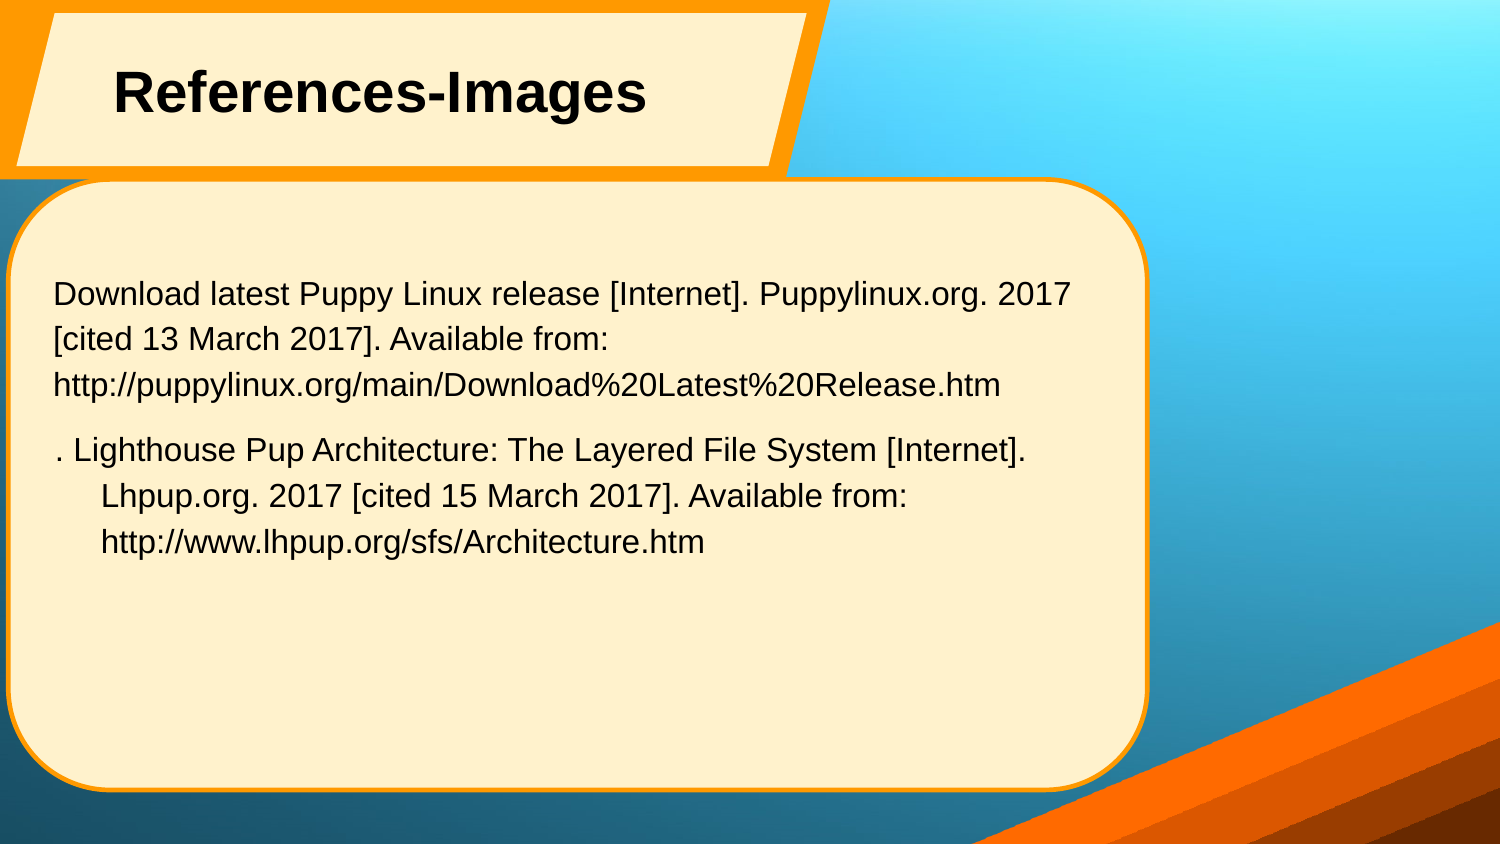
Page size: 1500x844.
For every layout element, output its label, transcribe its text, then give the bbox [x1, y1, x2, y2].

text_box References-Images [16, 13, 807, 167]
picture [0, 0, 1500, 844]
text_box Download latest Puppy Linux release [Internet]. Puppylinux.org. 2017 [cited 13 March 2017]. Available from: http://puppylinux.org/main/Download%20Latest%20Release.htm . Lighthouse Pup Architecture: The Layered File System [Internet]. Lhpup.org. 2017 [cited 15 March 2017]. Available from: http://www.lhpup.org/sfs/Architecture.htm [8, 179, 1148, 790]
text_box [0, 0, 831, 180]
